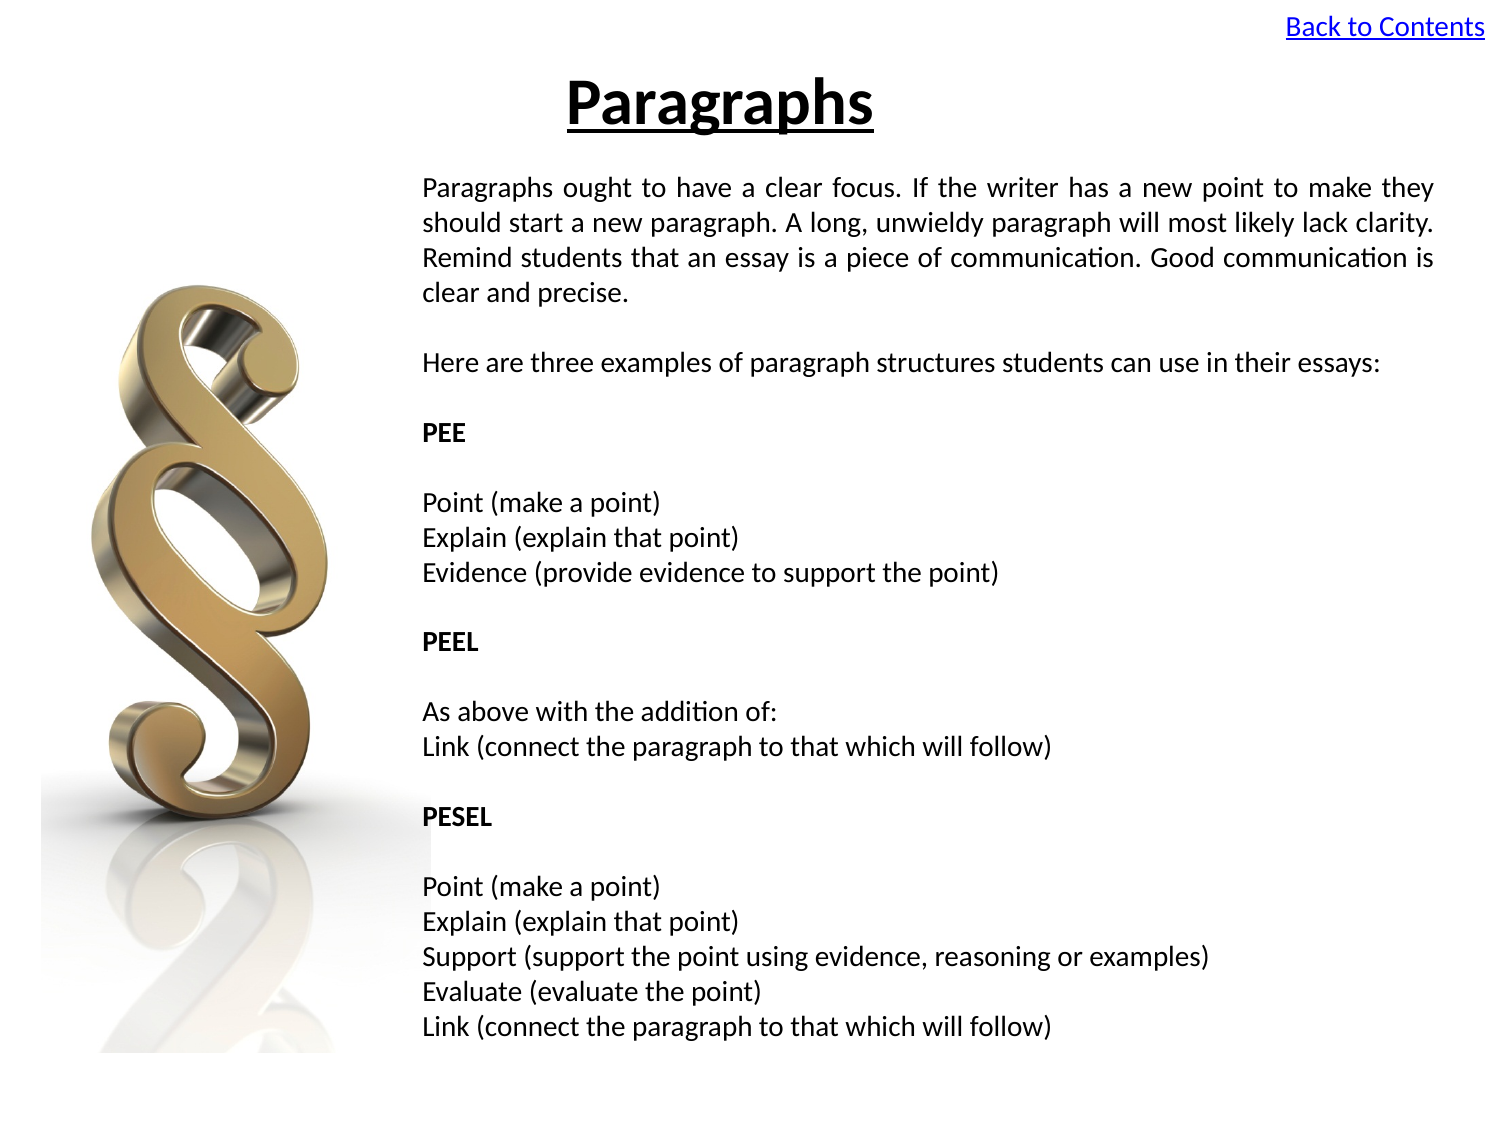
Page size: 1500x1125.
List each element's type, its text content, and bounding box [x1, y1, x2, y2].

picture [40, 196, 432, 1053]
text_box Paragraphs [183, 50, 1258, 146]
text_box Paragraphs ought to have a clear focus. If the writer has a new point to make they should start a new paragraph. A long, unwieldy paragraph will most likely lack clarity. Remind students that an essay is a piece of communication. Good communication is clear and precise. Here are three examples of paragraph structures students can use in their essays: PEE Point (make a point) Explain (explain that point) Evidence (provide evidence to support the point) PEEL As above with the addition of: Link (connect the paragraph to that which will follow) PESEL Point (make a point) Explain (explain that point) Support (support the point using evidence, reasoning or examples) Evaluate (evaluate the point) Link (connect the paragraph to that which will follow) [407, 160, 1450, 1050]
text_box Back to Contents [1257, 0, 1500, 50]
